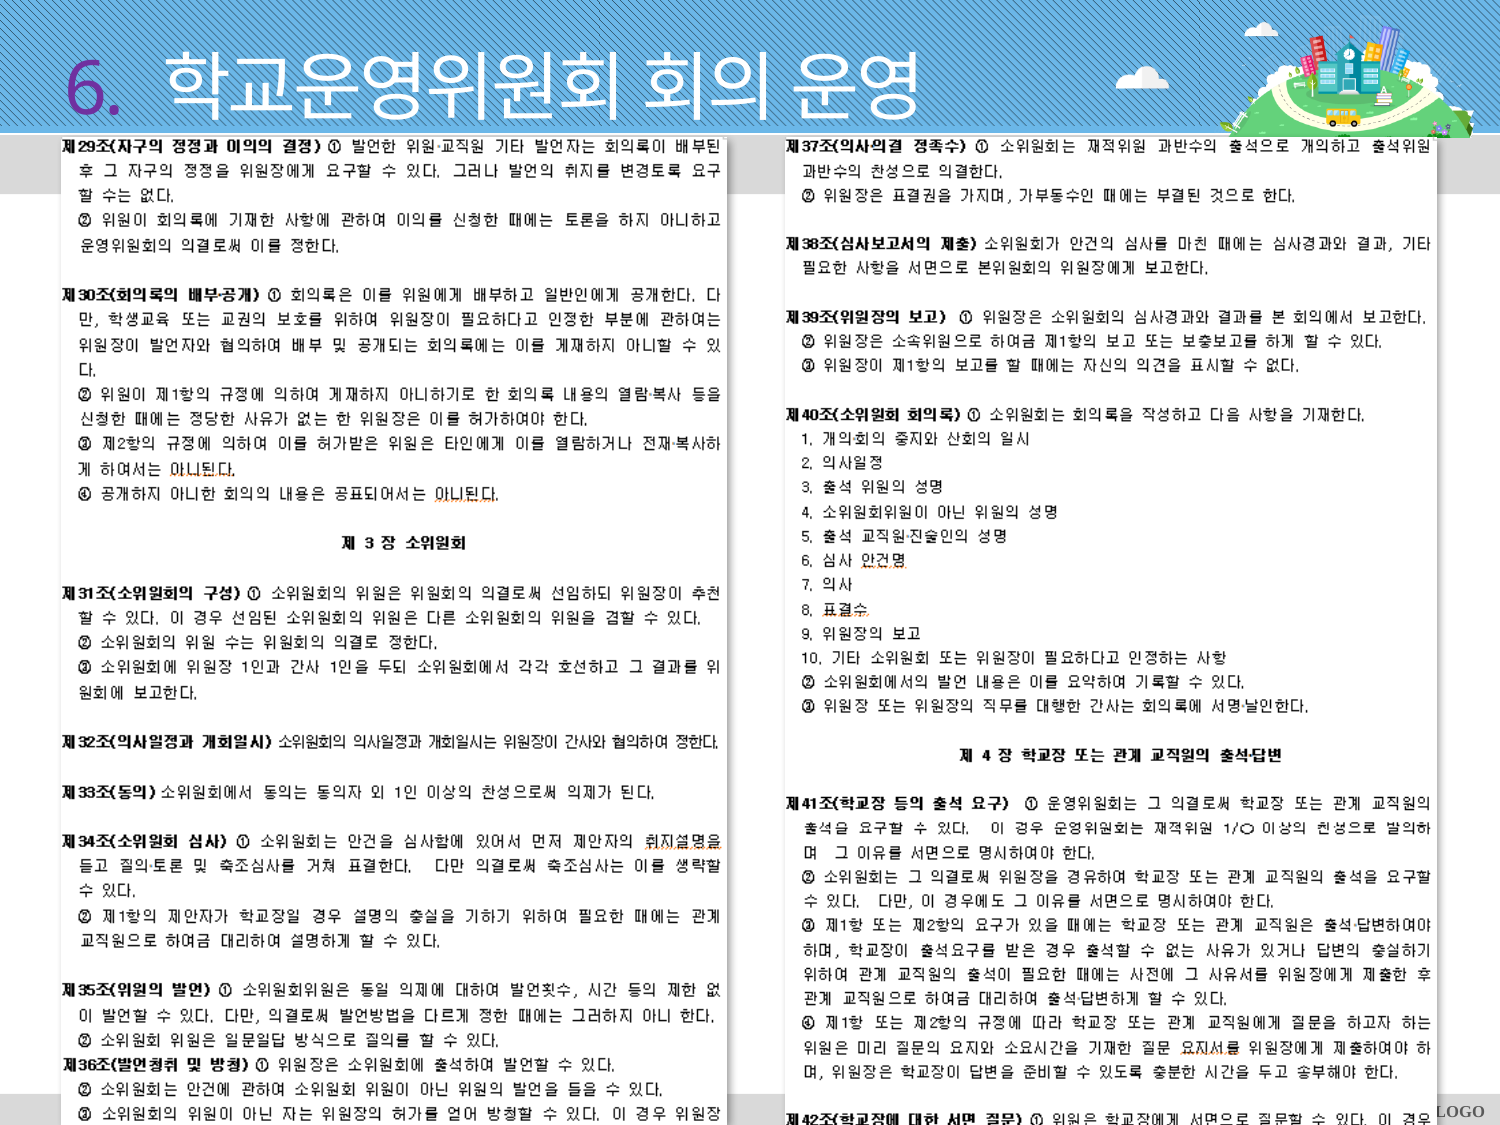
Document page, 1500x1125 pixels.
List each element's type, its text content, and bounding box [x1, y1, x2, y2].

title 6. 학교운영위원회 회의 운영 [49, 30, 1400, 138]
picture [0, 0, 1500, 1125]
picture [61, 136, 727, 1125]
